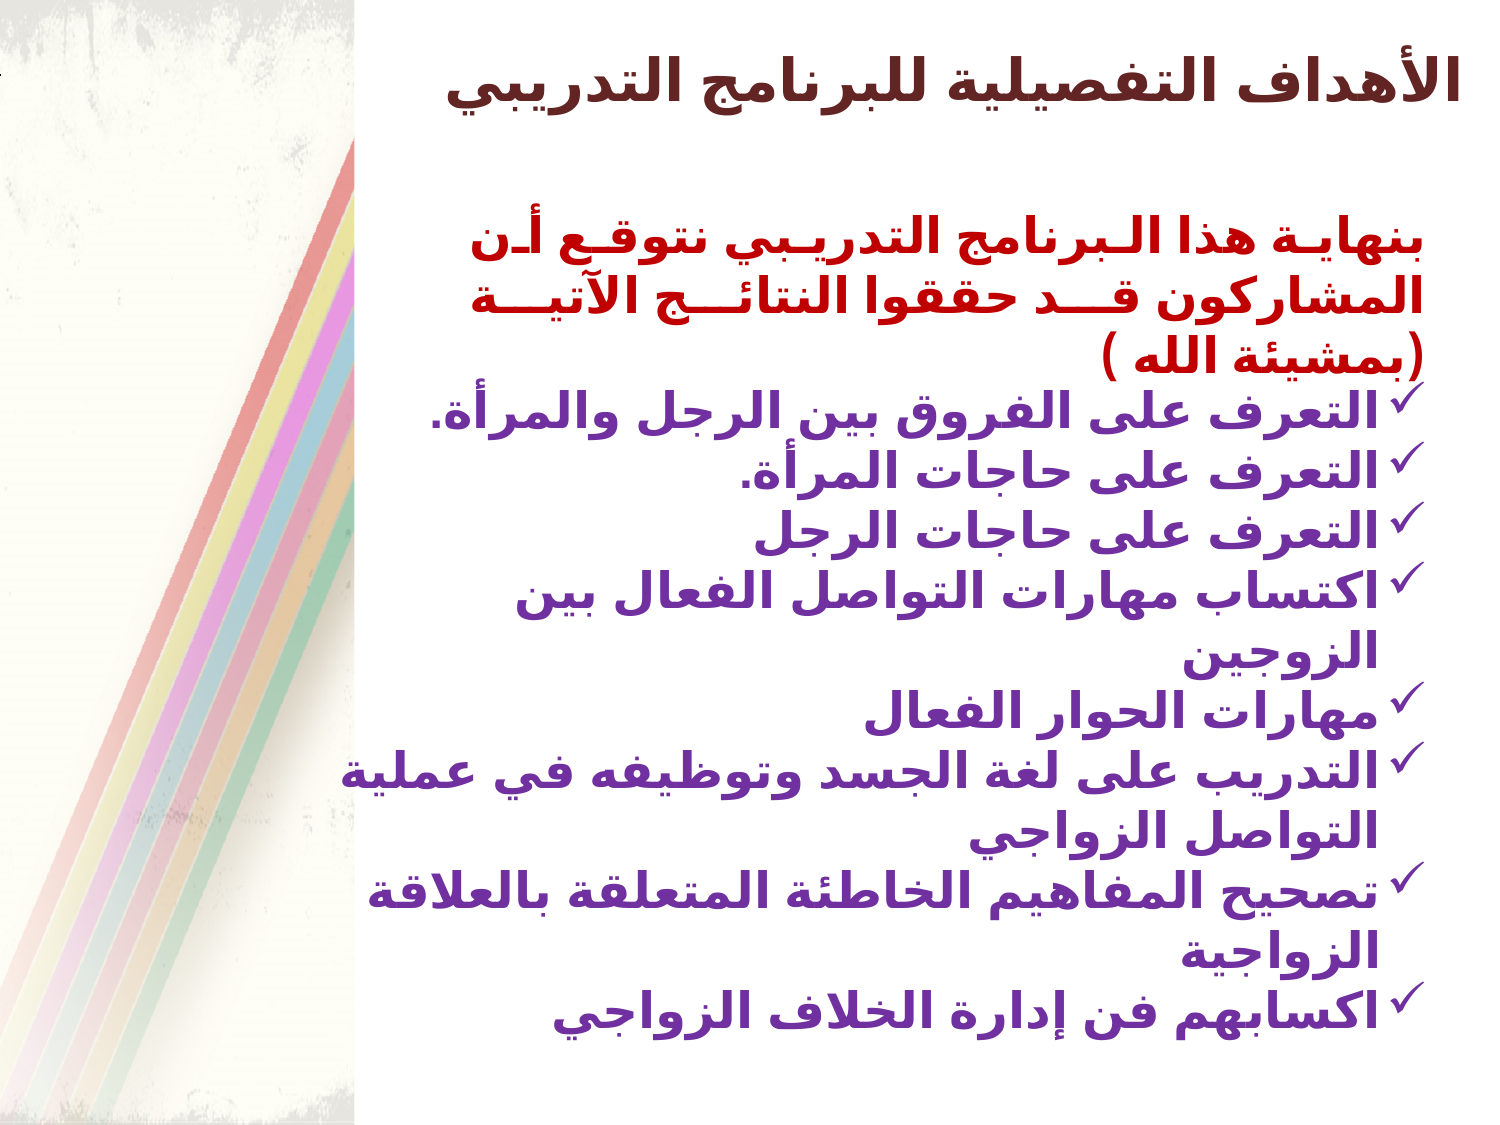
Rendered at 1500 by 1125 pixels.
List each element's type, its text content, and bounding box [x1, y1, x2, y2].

text_box التعرف على الفروق بين الرجل والمرأة. التعرف على حاجات المرأة. التعرف على حاجات الرجل اكتساب مهارات التواصل الفعال بين الزوجين مهارات الحوار الفعال التدريب على لغة الجسد وتوظيفه في عملية التواصل الزواجي تصحيح المفاهيم الخاطئة المتعلقة بالعلاقة الزواجية اكسابهم فن إدارة الخلاف الزواجي [359, 311, 1443, 1047]
picture [0, 0, 355, 1125]
text_box الأهداف التفصيلية للبرنامج التدريبي [359, 19, 1495, 137]
text_box بنهاية هذا البرنامج التدريبي نتوقع أن المشاركون قد حققوا النتائج الآتية (بمشيئة الله ) [454, 196, 1441, 311]
